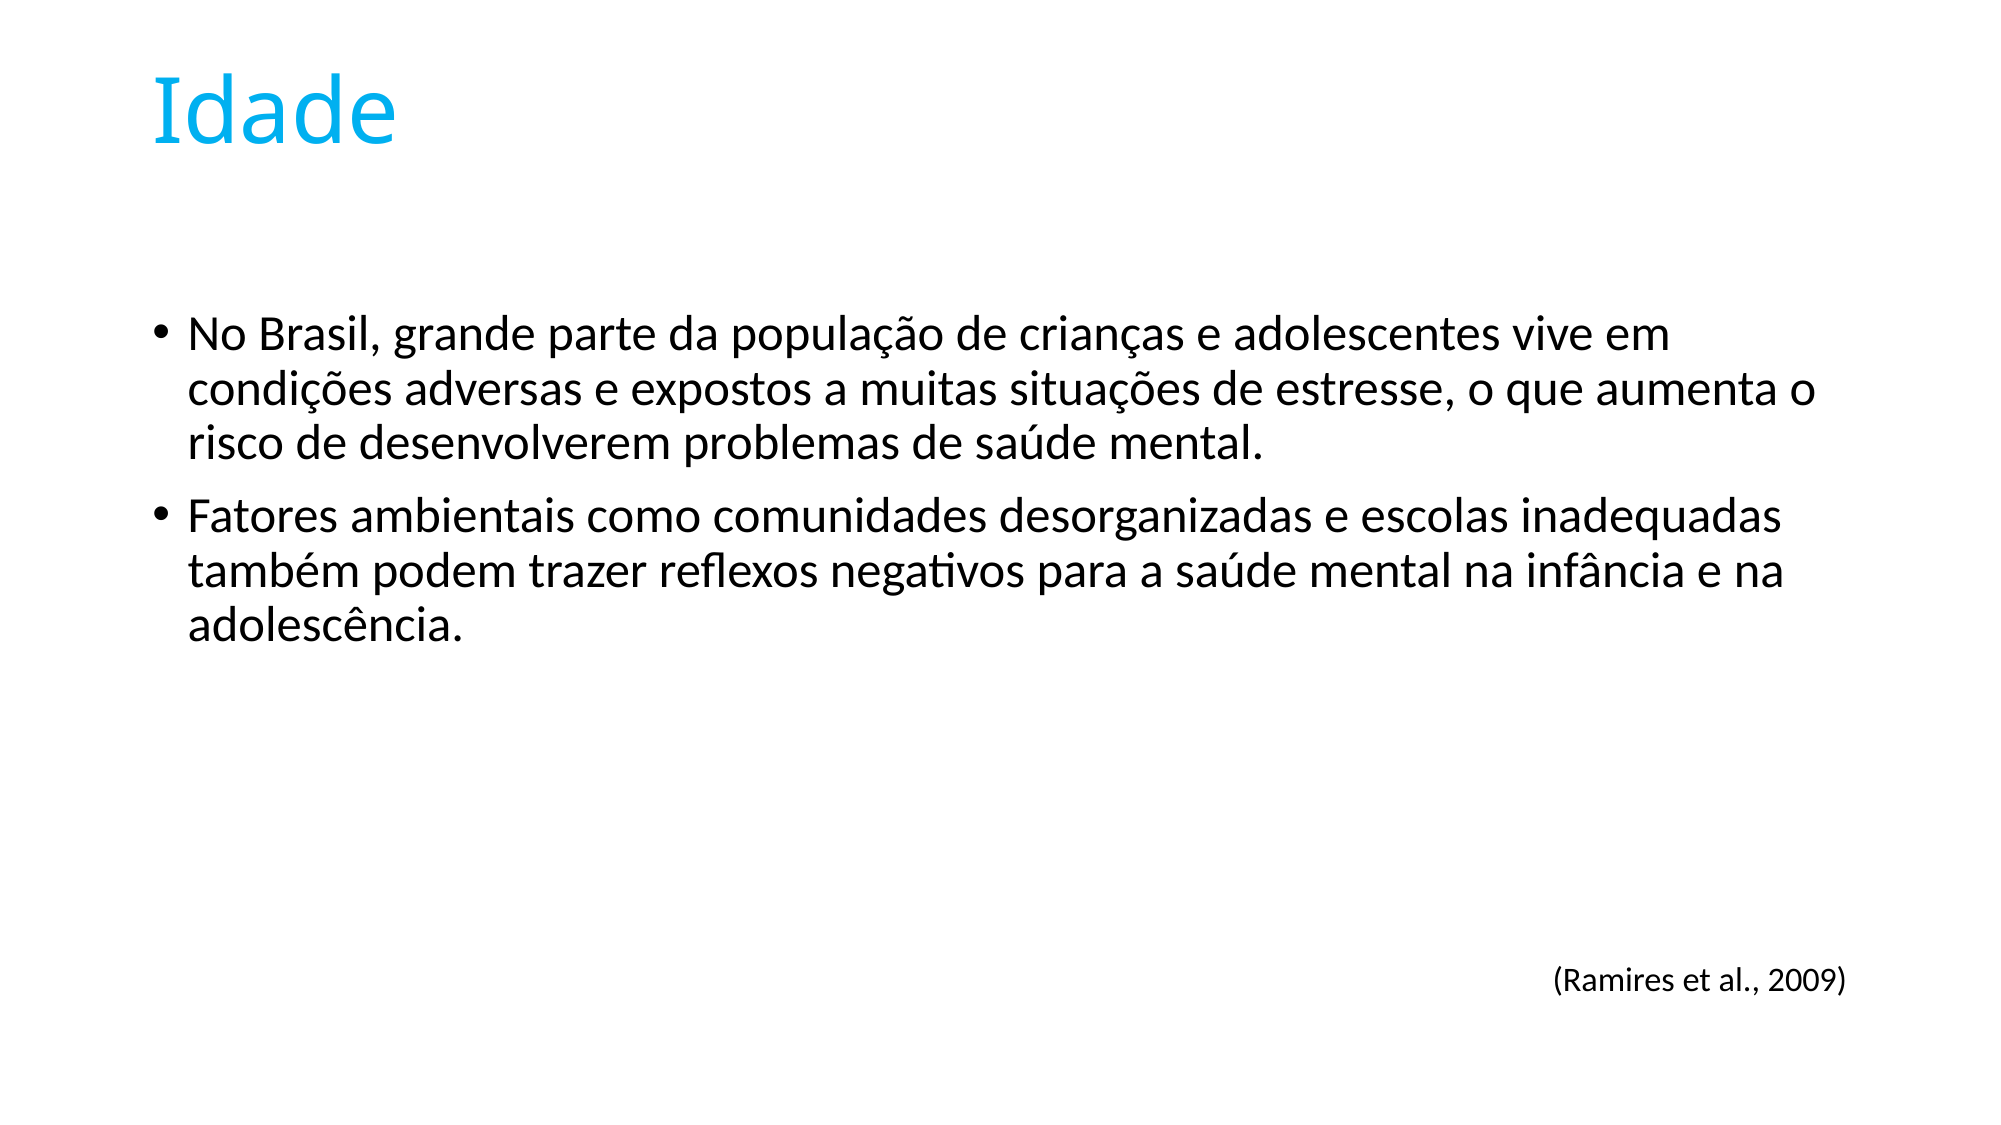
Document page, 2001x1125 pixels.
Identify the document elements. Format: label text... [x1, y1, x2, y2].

title Idade [137, 59, 1863, 278]
list No Brasil, grande parte da população de crianças e adolescentes vive em condições adversas e expostos a muitas situações de estresse, o que aumenta o risco de desenvolverem problemas de saúde mental. Fatores ambientais como comunidades desorganizadas e escolas inadequadas também podem trazer reflexos negativos para a saúde mental na infância e na adolescência. (Ramires et al., 2009) [137, 299, 1863, 1014]
